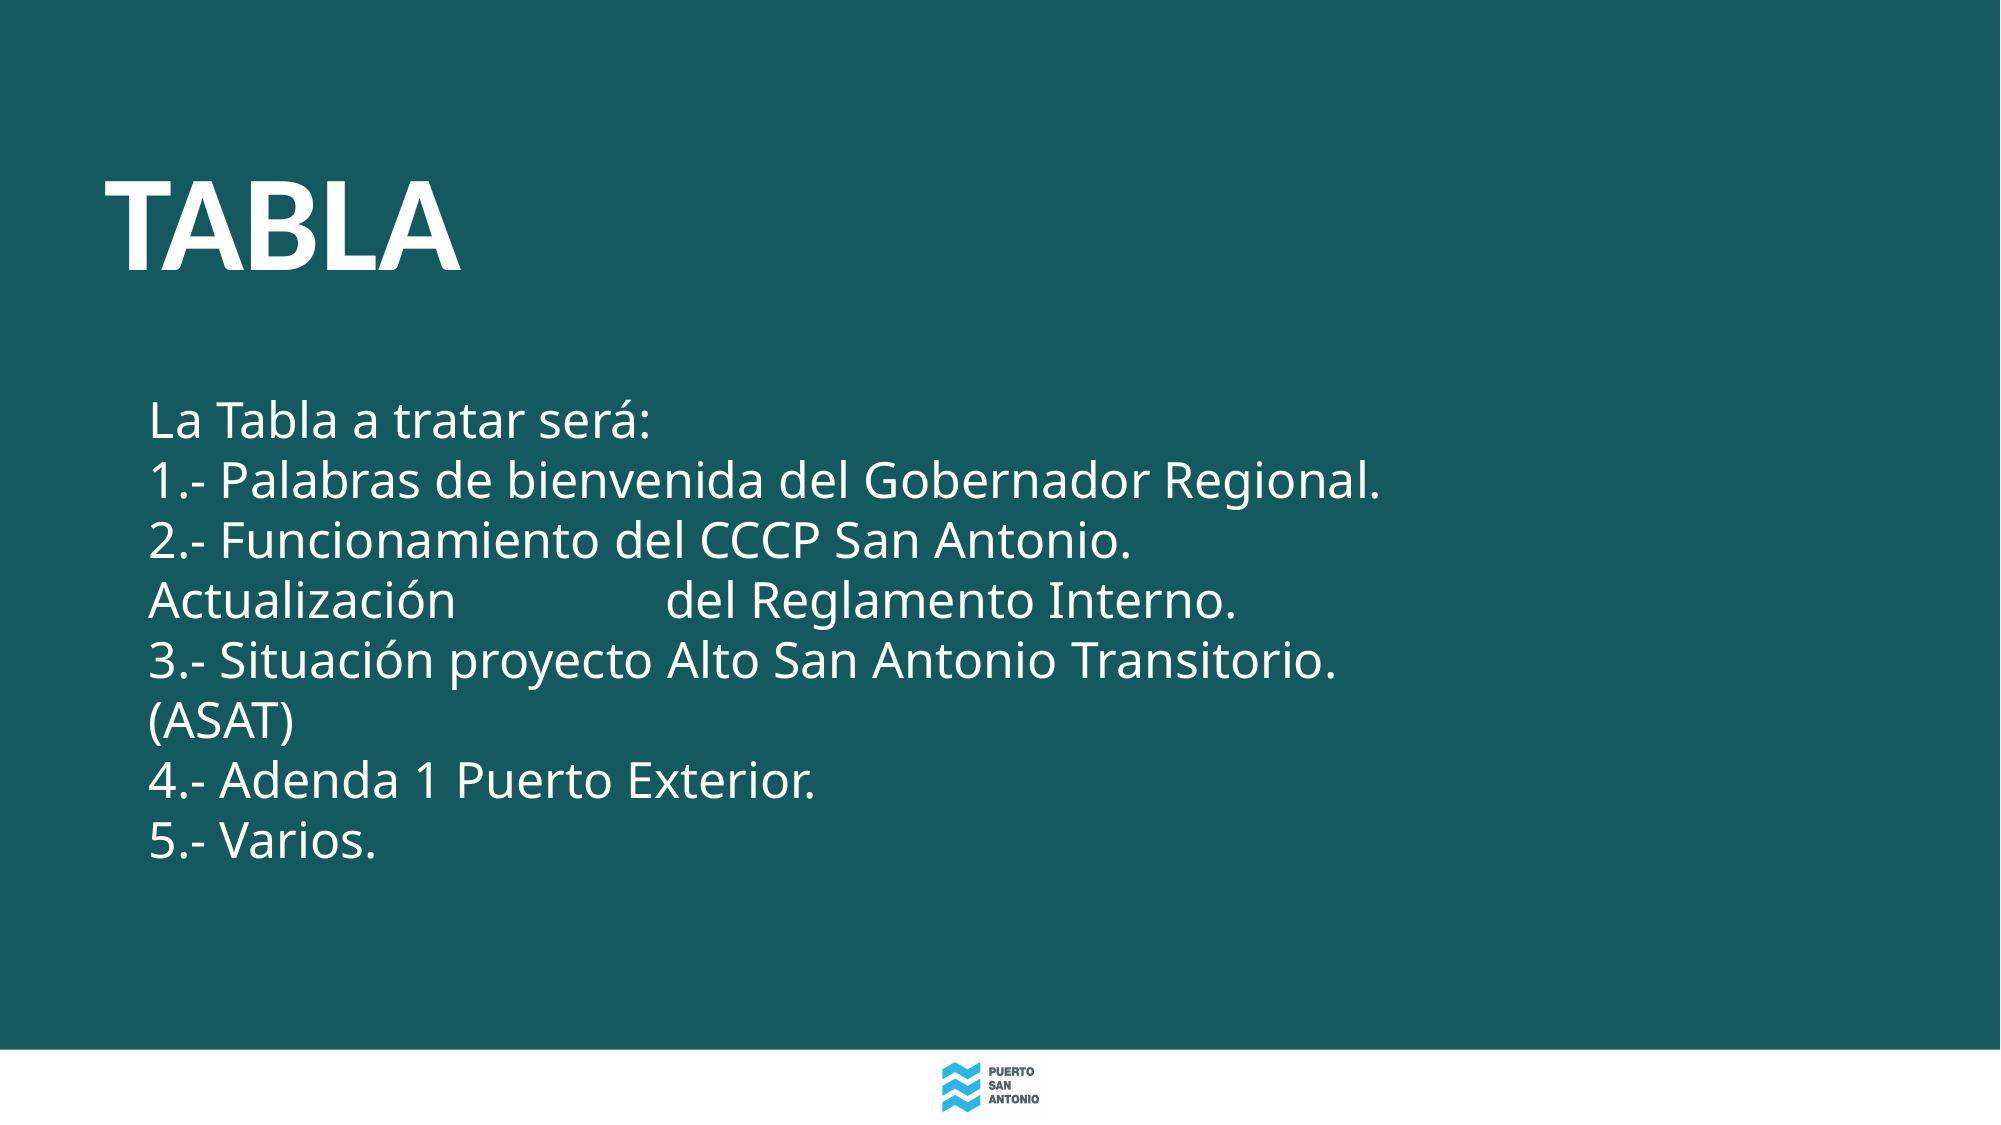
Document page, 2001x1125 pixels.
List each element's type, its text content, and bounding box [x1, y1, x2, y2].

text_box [0, 1049, 2000, 1125]
title TABLA [89, 167, 1889, 553]
text_box La Tabla a tratar será: 1.- Palabras de bienvenida del Gobernador Regional. 2.- Funcionamiento del CCCP San Antonio. Actualización del Reglamento Interno. 3.- Situación proyecto Alto San Antonio Transitorio. (ASAT) 4.- Adenda 1 Puerto Exterior. 5.- Varios. [134, 381, 1408, 921]
